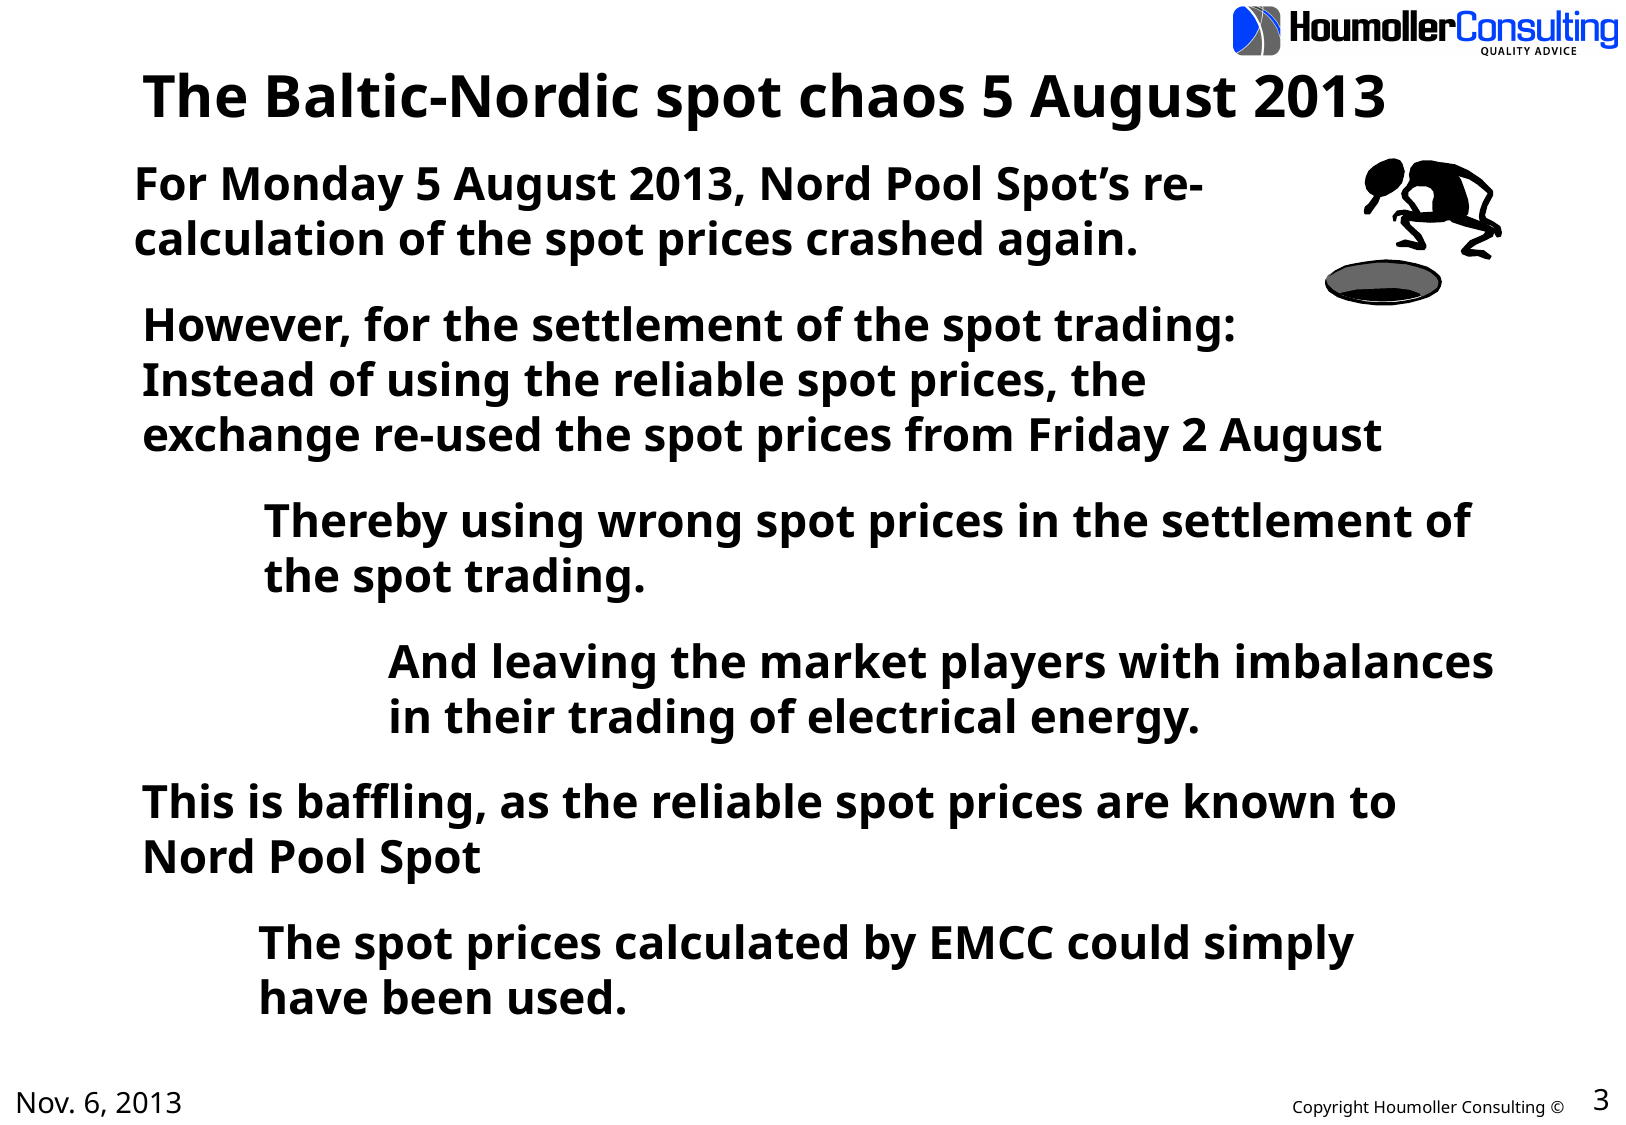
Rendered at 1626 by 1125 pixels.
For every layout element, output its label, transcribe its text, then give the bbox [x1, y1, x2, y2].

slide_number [0, 1063, 339, 1125]
text_box Thereby using wrong spot prices in the settlement of the spot trading. [248, 484, 1487, 610]
slide_number 3 [1286, 1063, 1625, 1125]
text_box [1324, 158, 1503, 306]
text_box However, for the settlement of the spot trading: Instead of using the reliable spot prices, the exchange re-used the spot prices from Friday 2 August [127, 288, 1399, 468]
text_box For Monday 5 August 2013, Nord Pool Spot’s re- calculation of the spot prices crashed again. [118, 147, 1220, 273]
text_box This is baffling, as the reliable spot prices are known to Nord Pool Spot [126, 765, 1413, 891]
text_box And leaving the market players with imbalances in their trading of electrical energy. [373, 625, 1510, 750]
picture [1529, 6, 1618, 56]
title The Baltic-Nordic spot chaos 5 August 2013 [0, 0, 1529, 188]
text_box The spot prices calculated by EMCC could simply have been used. [243, 906, 1370, 1032]
